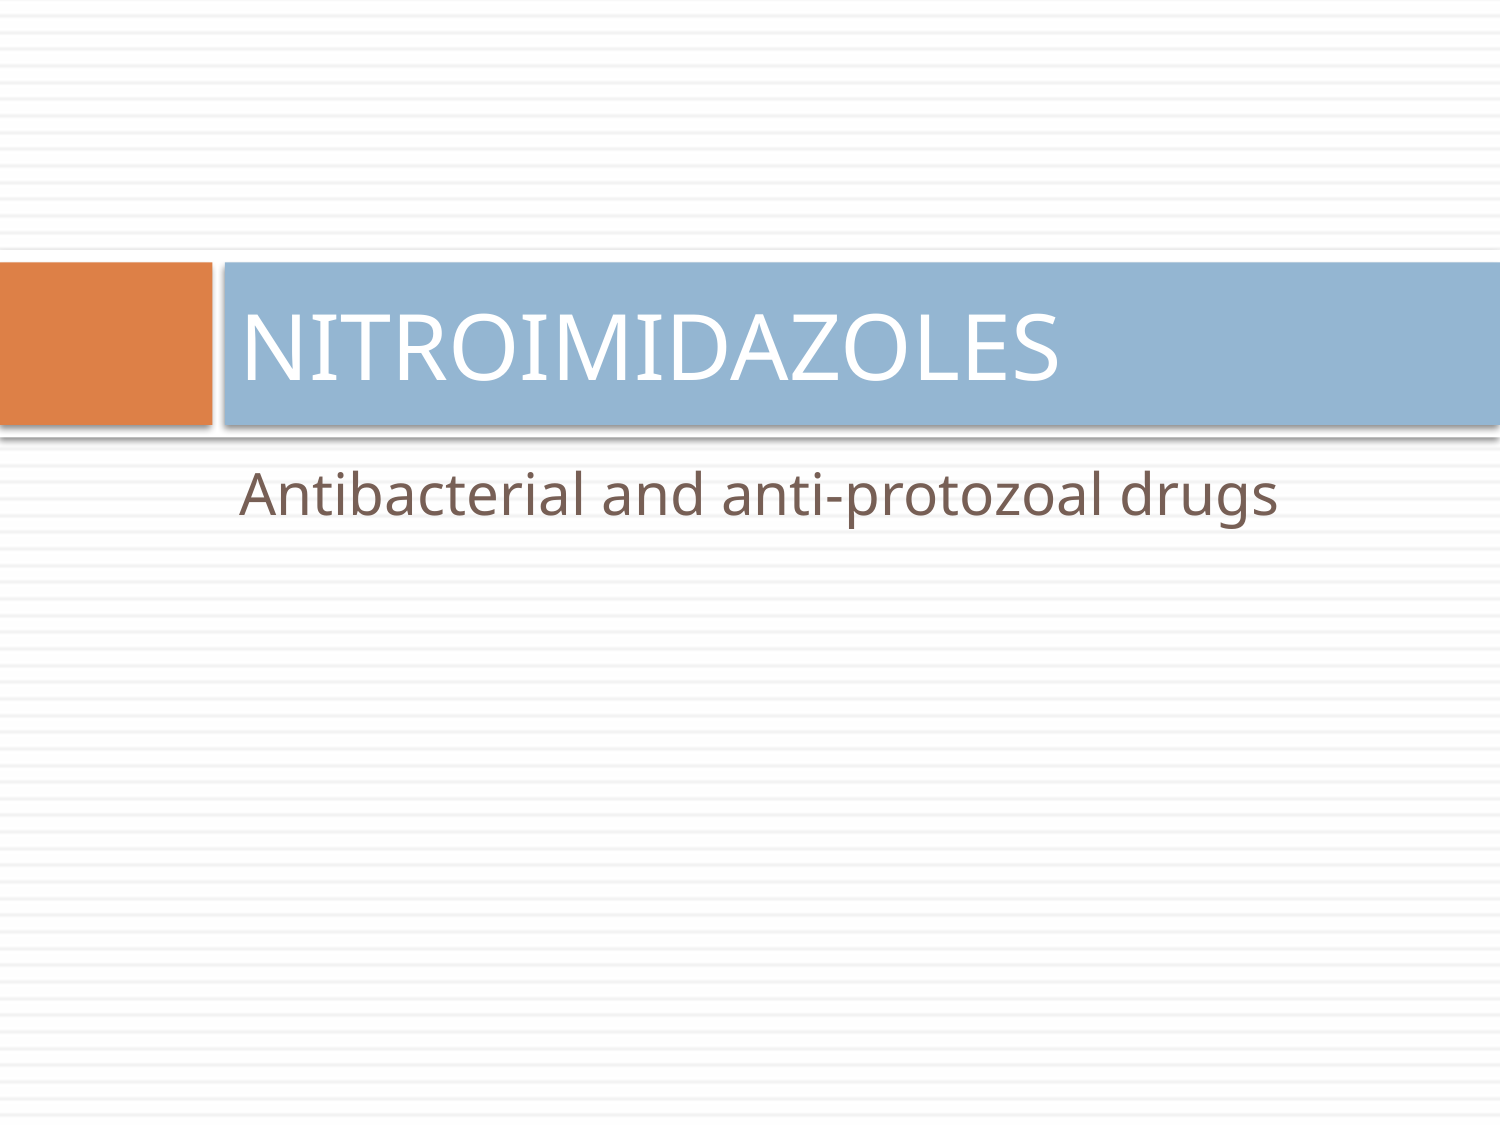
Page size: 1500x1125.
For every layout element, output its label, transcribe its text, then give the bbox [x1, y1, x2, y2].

list Antibacterial and anti-protozoal drugs [225, 450, 1394, 725]
title NITROIMIDAZOLES [225, 262, 1475, 425]
